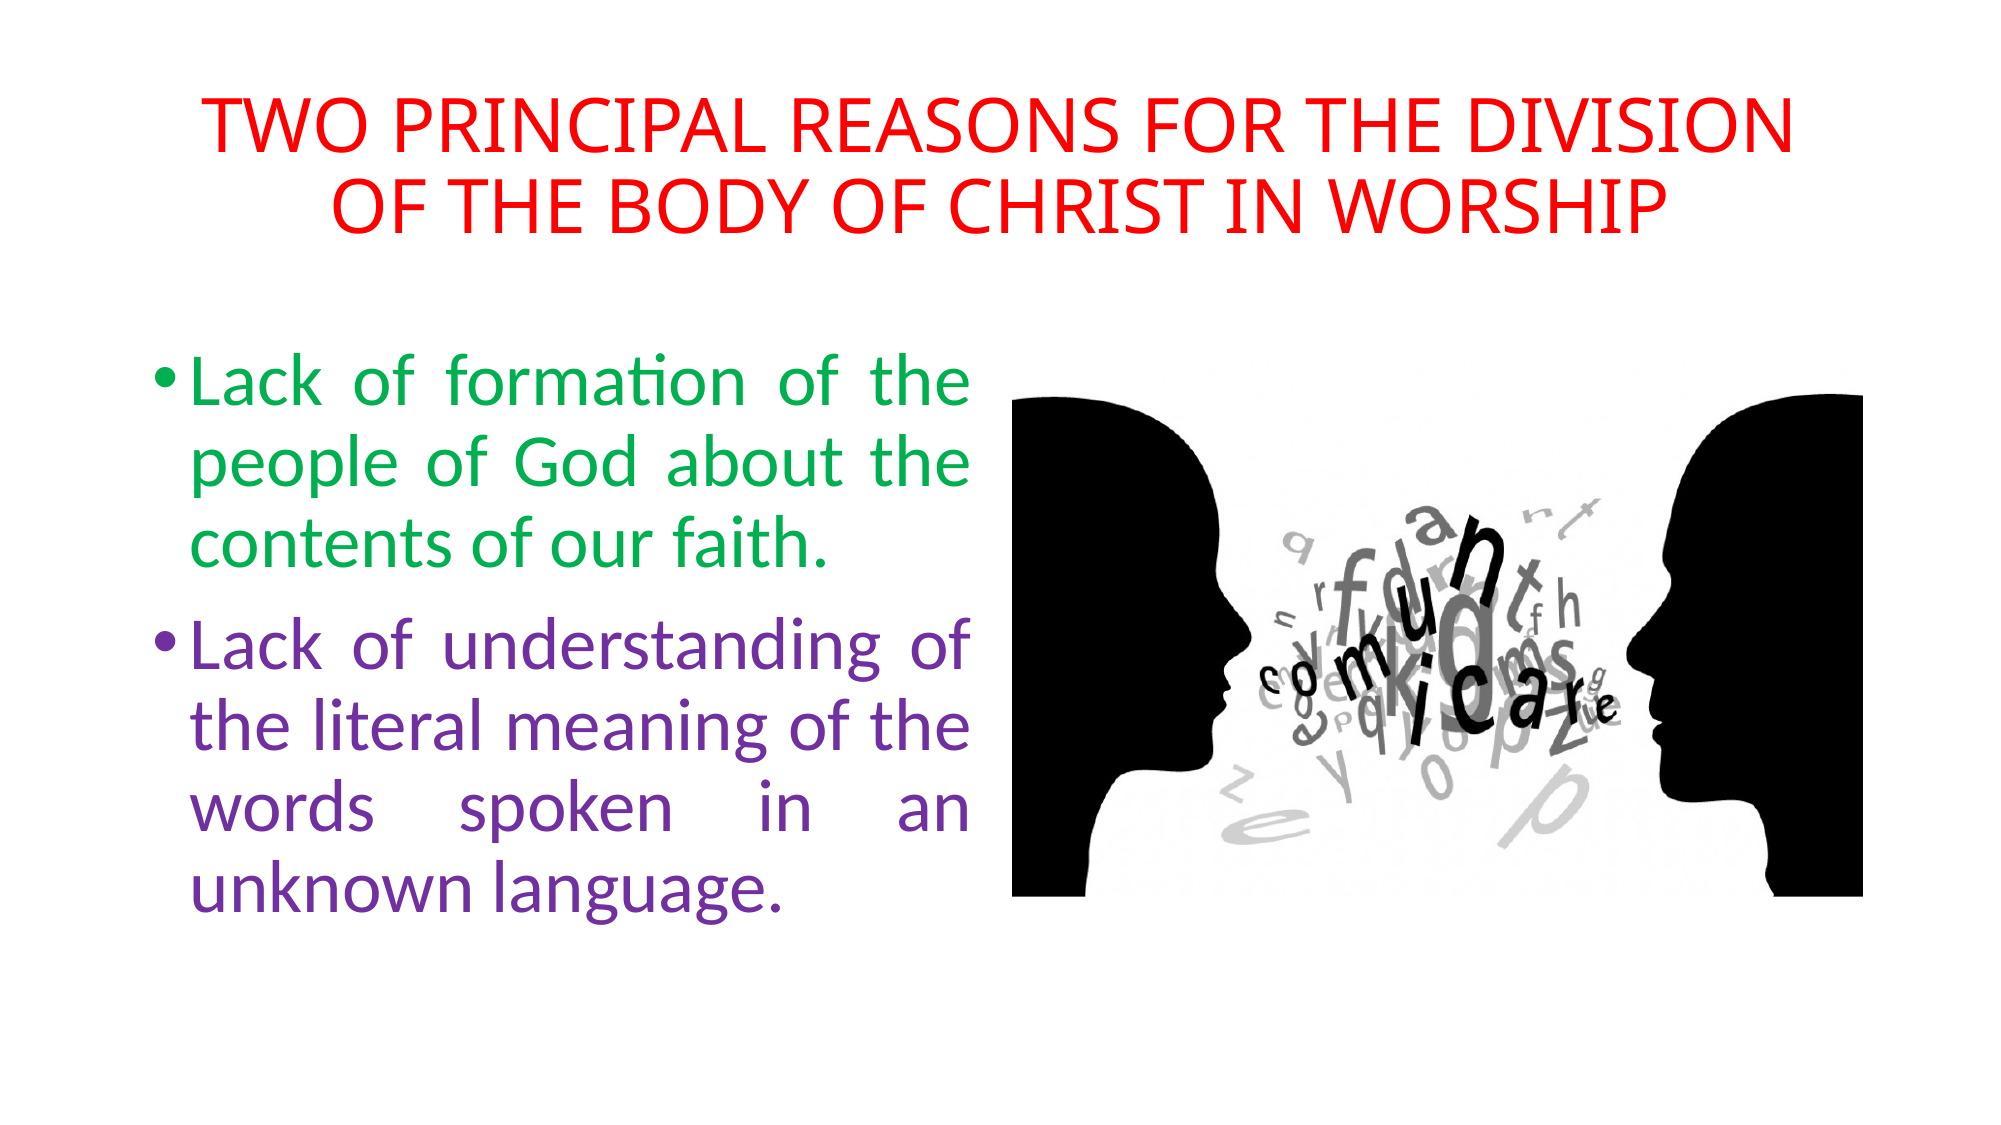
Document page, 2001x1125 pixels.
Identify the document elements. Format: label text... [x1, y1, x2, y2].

title TWO PRINCIPAL REASONS FOR THE DIVISION OF THE BODY OF CHRIST IN WORSHIP [137, 59, 1863, 278]
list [1012, 361, 1863, 897]
list Lack of formation of the people of God about the contents of our faith. Lack of understanding of the literal meaning of the words spoken in an unknown language. [137, 333, 988, 1014]
